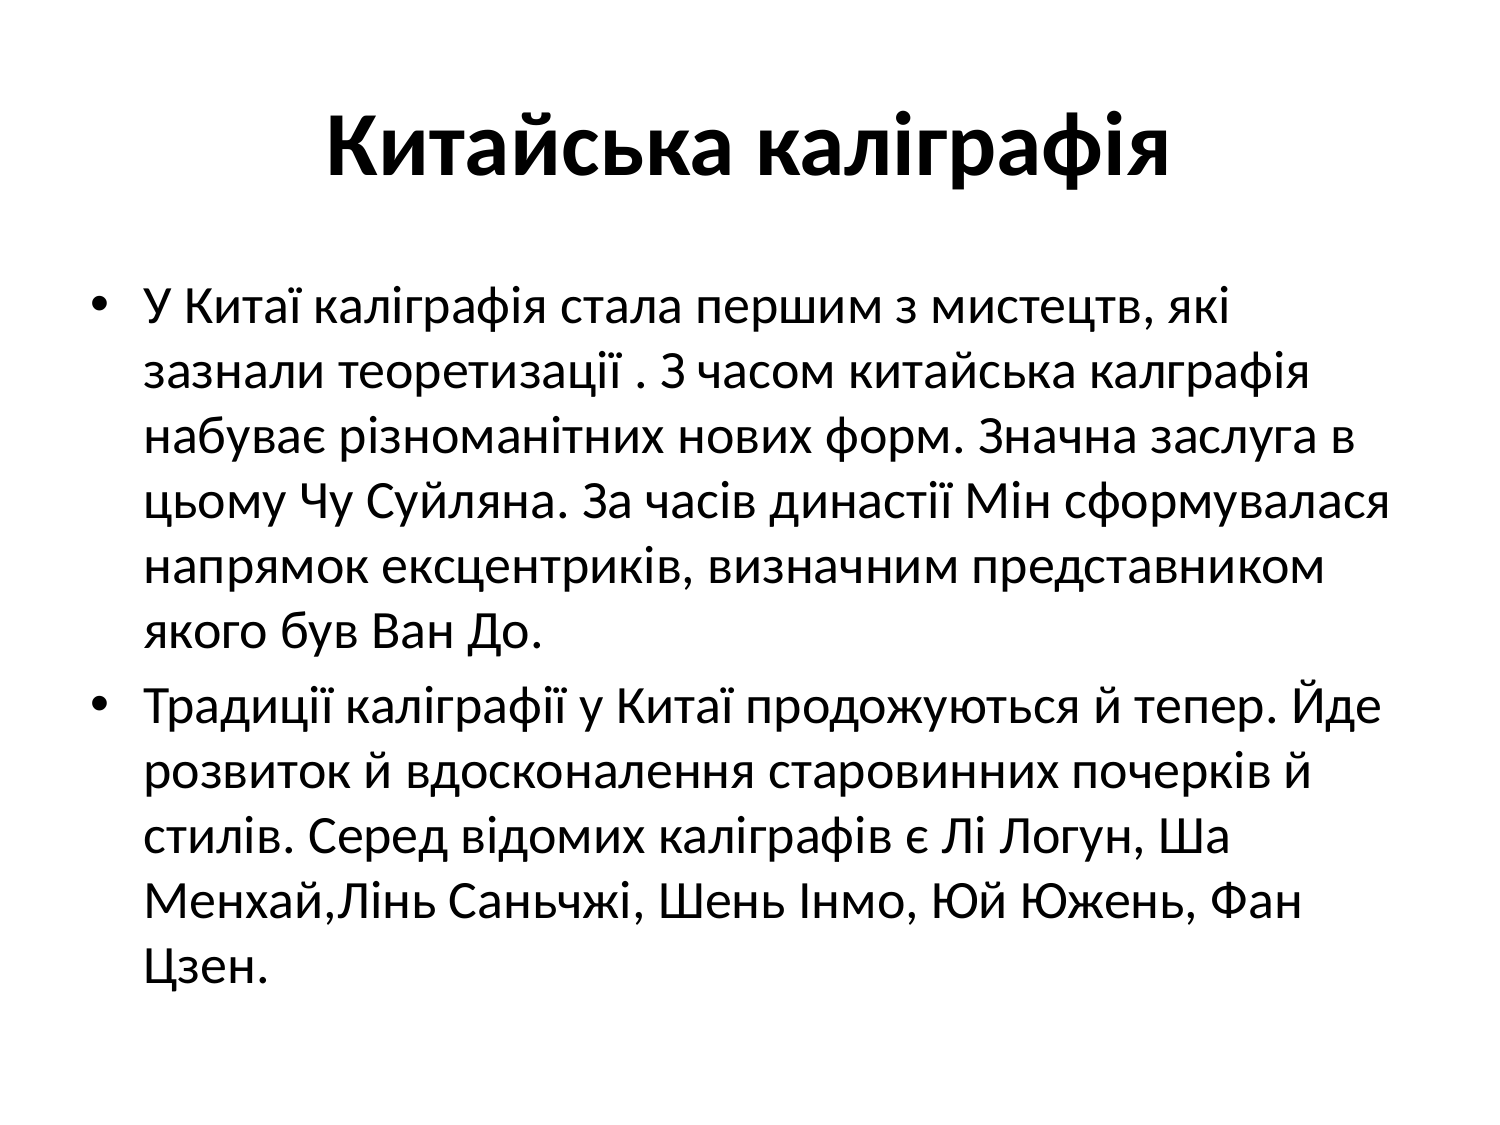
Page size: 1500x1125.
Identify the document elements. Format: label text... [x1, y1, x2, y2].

title Китайська каліграфія [75, 45, 1425, 233]
list У Китаї каліграфія стала першим з мистецтв, які зазнали теоретизації . З часом китайська калграфія набуває різноманітних нових форм. Значна заслуга в цьому Чу Суйляна. За часів династії Мін сформувалася напрямок ексцентриків, визначним представником якого був Ван До. Традиції каліграфії у Китаї продожуються й тепер. Йде розвиток й вдосконалення старовинних почерків й стилів. Серед відомих каліграфів є Лі Логун, Ша Менхай,Лінь Саньчжі, Шень Інмо, Юй Южень, Фан Цзен. [75, 262, 1425, 1005]
